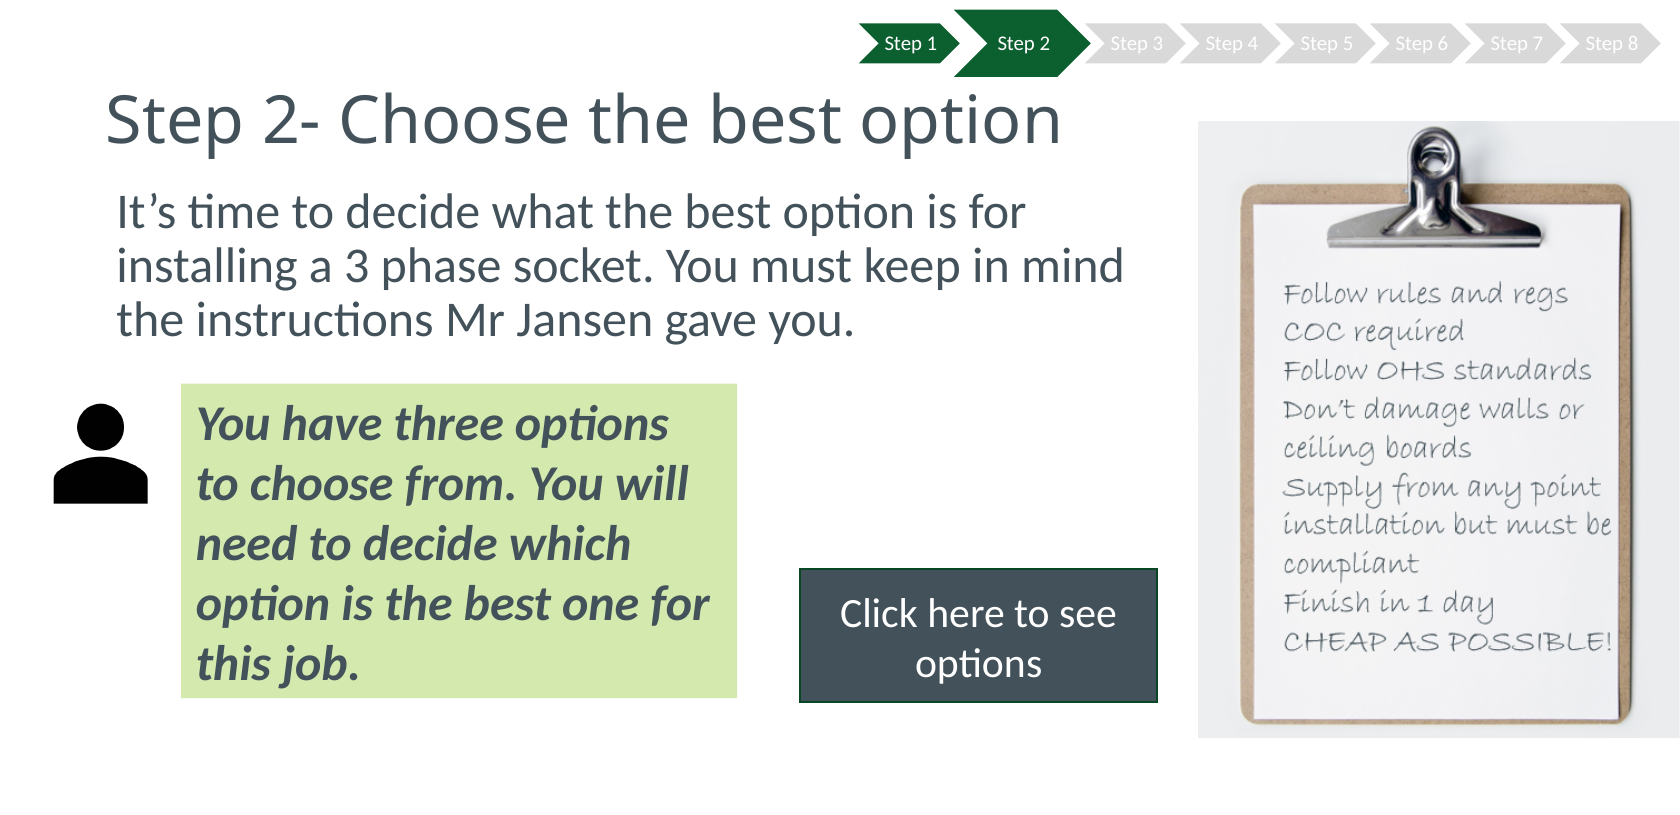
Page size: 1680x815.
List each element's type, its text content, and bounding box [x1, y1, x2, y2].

list It’s time to decide what the best option is for installing a 3 phase socket. You must keep in mind the instructions Mr Jansen gave you. [101, 177, 855, 311]
picture [1198, 121, 1680, 747]
text_box Click here to see options [799, 568, 1158, 703]
picture [30, 383, 171, 524]
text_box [855, 0, 1663, 346]
text_box You have three options to choose from. You will need to decide which option is the best one for this job. [181, 383, 738, 699]
title Step 2- Choose the best option [90, 43, 855, 201]
